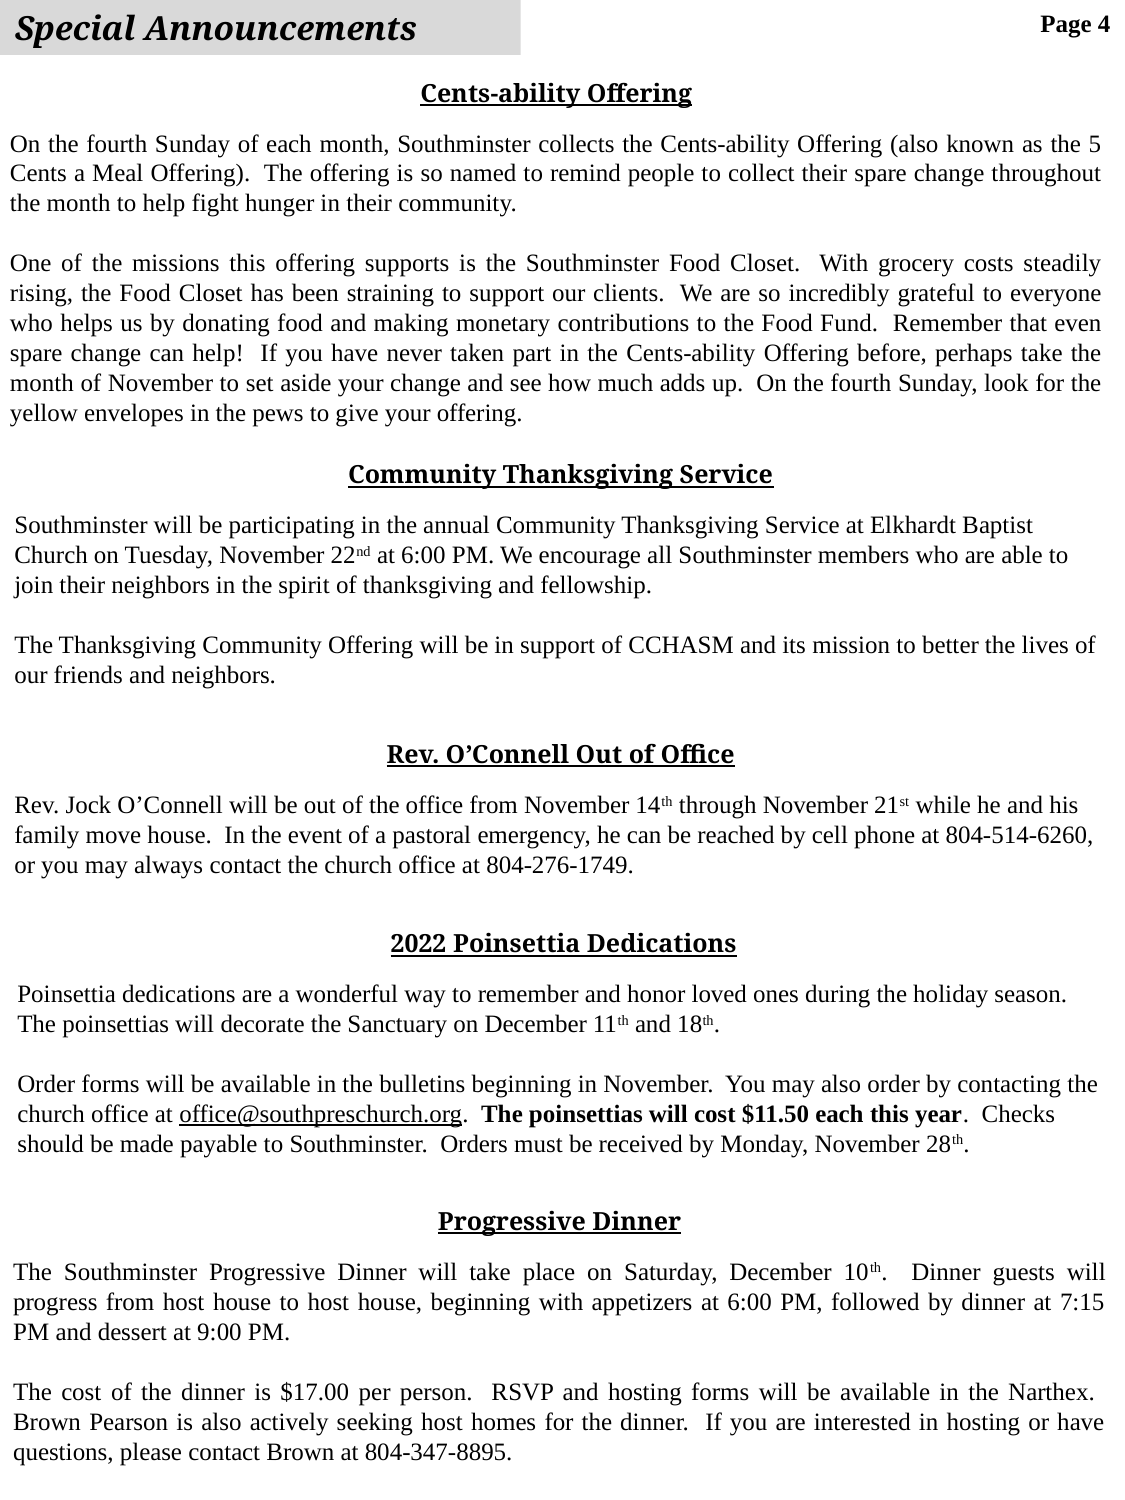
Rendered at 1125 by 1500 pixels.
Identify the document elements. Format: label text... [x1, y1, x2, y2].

text_box Special Announcements [0, 0, 521, 55]
text_box Rev. O’Connell Out of Office Rev. Jock O’Connell will be out of the office from November 14th through November 21st while he and his family move house. In the event of a pastoral emergency, he can be reached by cell phone at 804-514-6260, or you may always contact the church office at 804-276-1749. [0, 731, 1123, 886]
text_box Progressive Dinner The Southminster Progressive Dinner will take place on Saturday, December 10th. Dinner guests will progress from host house to host house, beginning with appetizers at 6:00 PM, followed by dinner at 7:15 PM and dessert at 9:00 PM. The cost of the dinner is $17.00 per person. RSVP and hosting forms will be available in the Narthex. Brown Pearson is also actively seeking host homes for the dinner. If you are interested in hosting or have questions, please contact Brown at 804-347-8895. [0, 1198, 1121, 1473]
text_box 2022 Poinsettia Dedications Poinsettia dedications are a wonderful way to remember and honor loved ones during the holiday season. The poinsettias will decorate the Sanctuary on December 11th and 18th. Order forms will be available in the bulletins beginning in November. You may also order by contacting the church office at office@southpreschurch.org. The poinsettias will cost $11.50 each this year. Checks should be made payable to Southminster. Orders must be received by Monday, November 28th. [2, 920, 1125, 1195]
text_box Page 4 [999, 0, 1125, 45]
text_box Cents-ability Offering On the fourth Sunday of each month, Southminster collects the Cents-ability Offering (also known as the 5 Cents a Meal Offering). The offering is so named to remind people to collect their spare change throughout the month to help fight hunger in their community. One of the missions this offering supports is the Southminster Food Closet. With grocery costs steadily rising, the Food Closet has been straining to support our clients. We are so incredibly grateful to everyone who helps us by donating food and making monetary contributions to the Food Fund. Remember that even spare change can help! If you have never taken part in the Cents-ability Offering before, perhaps take the month of November to set aside your change and see how much adds up. On the fourth Sunday, look for the yellow envelopes in the pews to give your offering. [0, 69, 1118, 434]
text_box Community Thanksgiving Service Southminster will be participating in the annual Community Thanksgiving Service at Elkhardt Baptist Church on Tuesday, November 22nd at 6:00 PM. We encourage all Southminster members who are able to join their neighbors in the spirit of thanksgiving and fellowship. The Thanksgiving Community Offering will be in support of CCHASM and its mission to better the lives of our friends and neighbors. [0, 451, 1123, 696]
